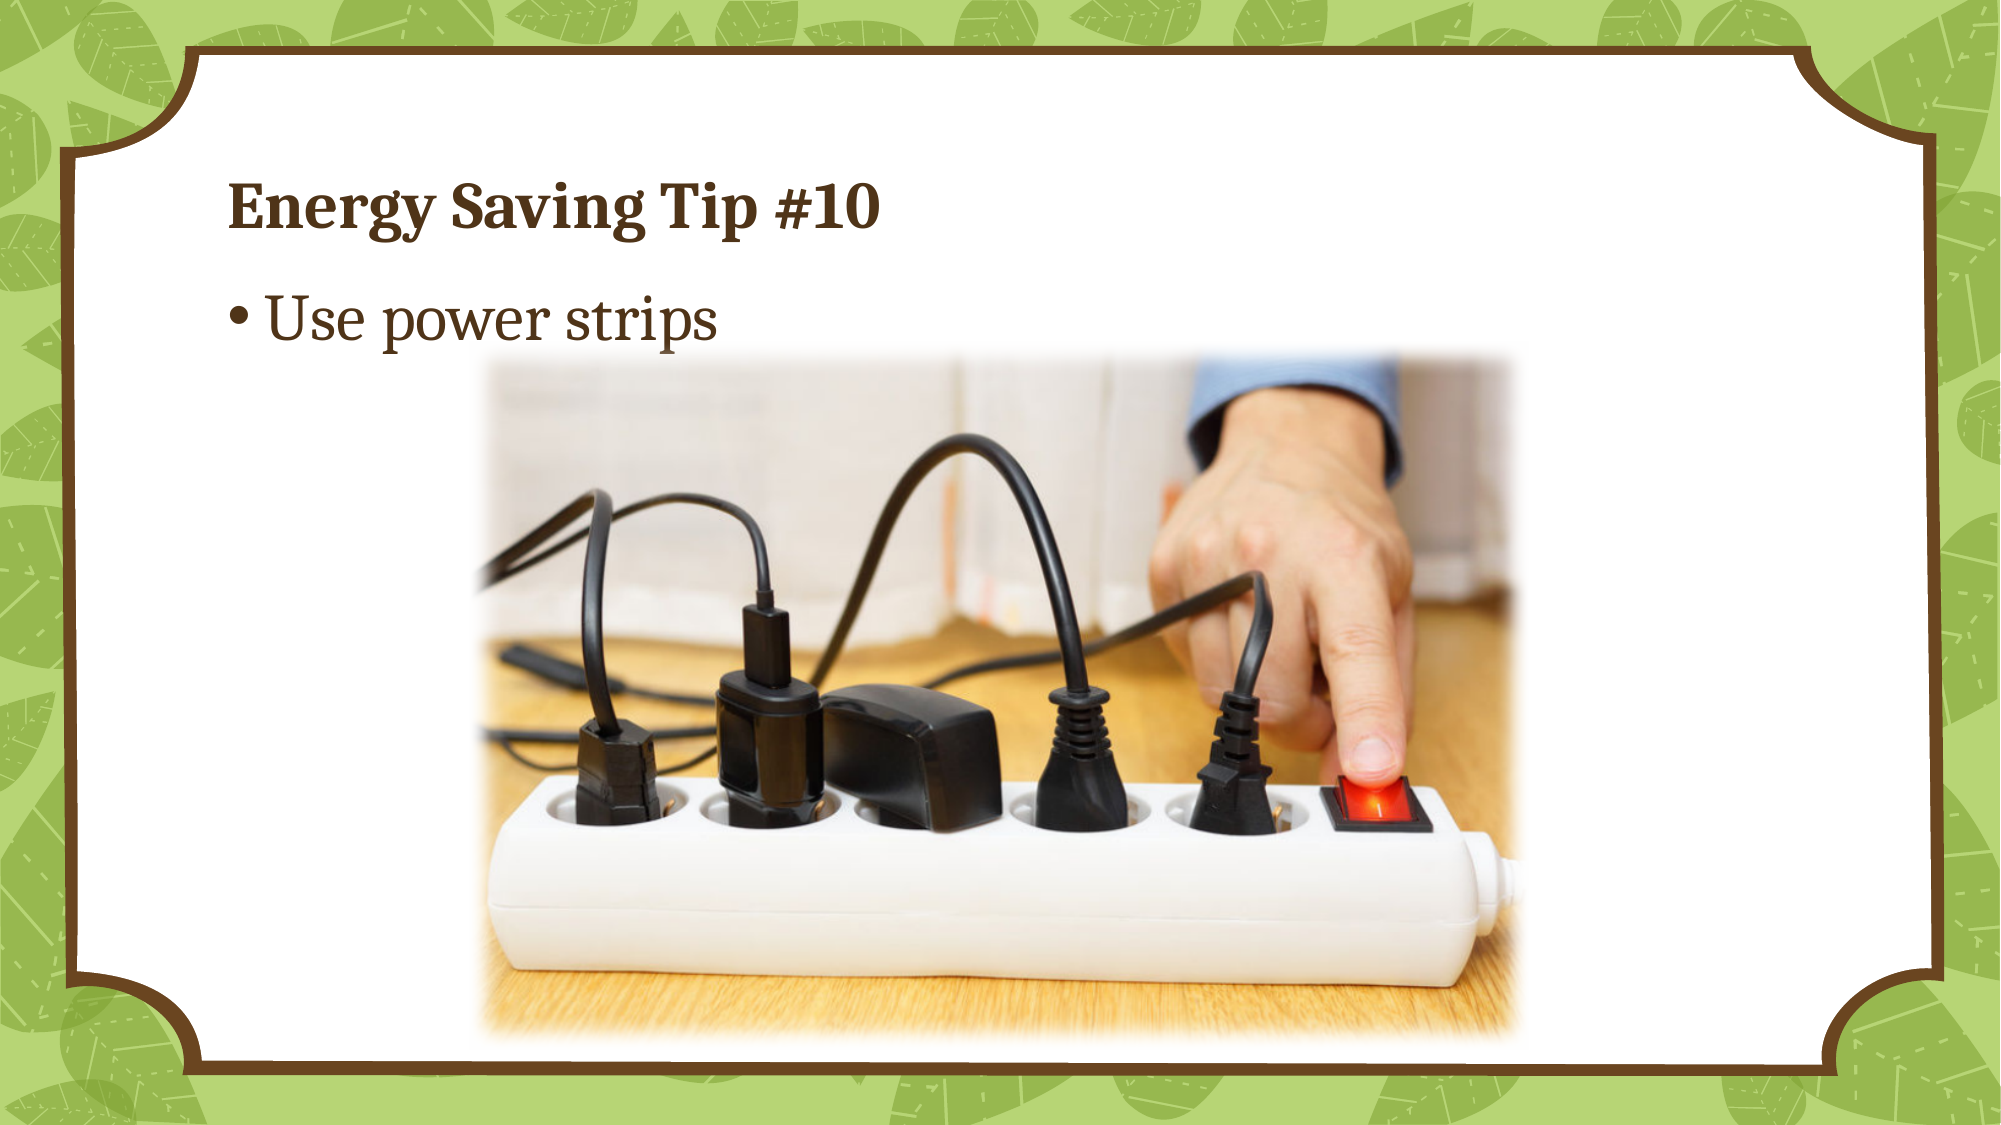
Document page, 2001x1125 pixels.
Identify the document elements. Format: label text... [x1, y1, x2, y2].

list Use power strips [212, 275, 1788, 1025]
picture [469, 341, 1530, 1050]
title Energy Saving Tip #10 [212, 74, 1788, 250]
